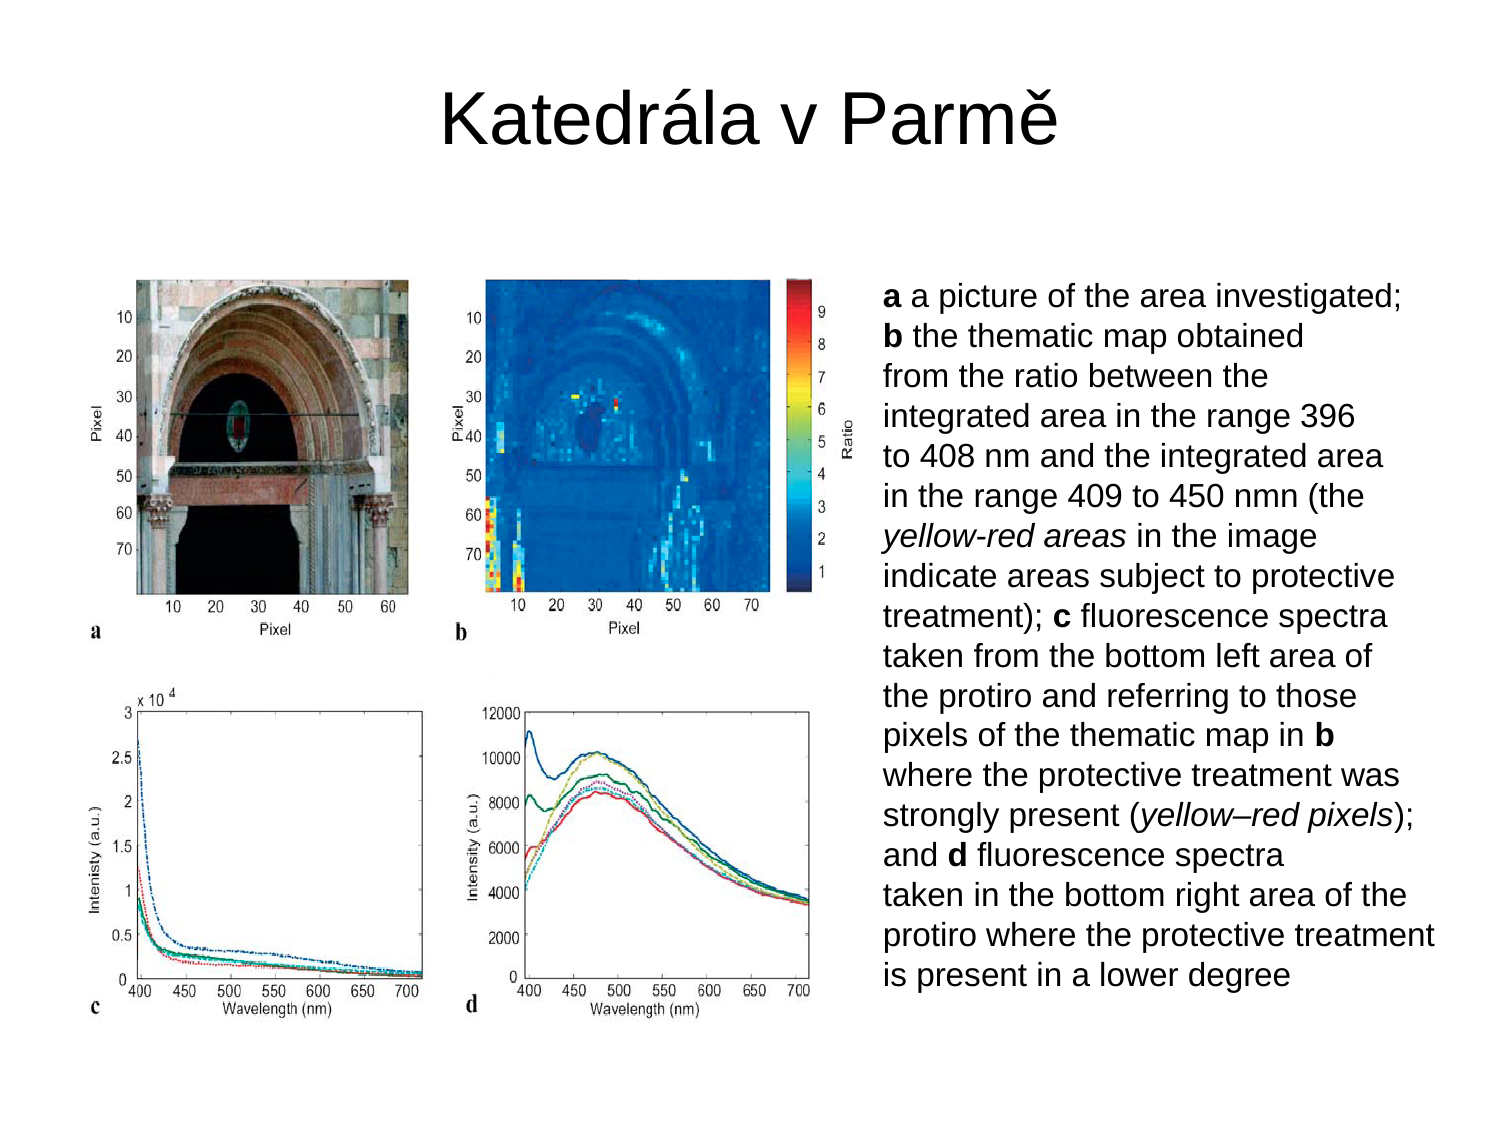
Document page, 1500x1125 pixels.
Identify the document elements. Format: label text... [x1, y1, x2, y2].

title Katedrála v Parmě [75, 45, 1425, 185]
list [88, 278, 853, 1022]
text_box a a picture of the area investigated; b the thematic map obtained from the ratio between the integrated area in the range 396 to 408 nm and the integrated area in the range 409 to 450 nmn (the yellow-red areas in the image indicate areas subject to protective treatment); c fluorescence spectra taken from the bottom left area of the protiro and referring to those pixels of the thematic map in b where the protective treatment was strongly present (yellow–red pixels); and d fluorescence spectra taken in the bottom right area of the protiro where the protective treatment is present in a lower degree [868, 267, 1456, 1001]
